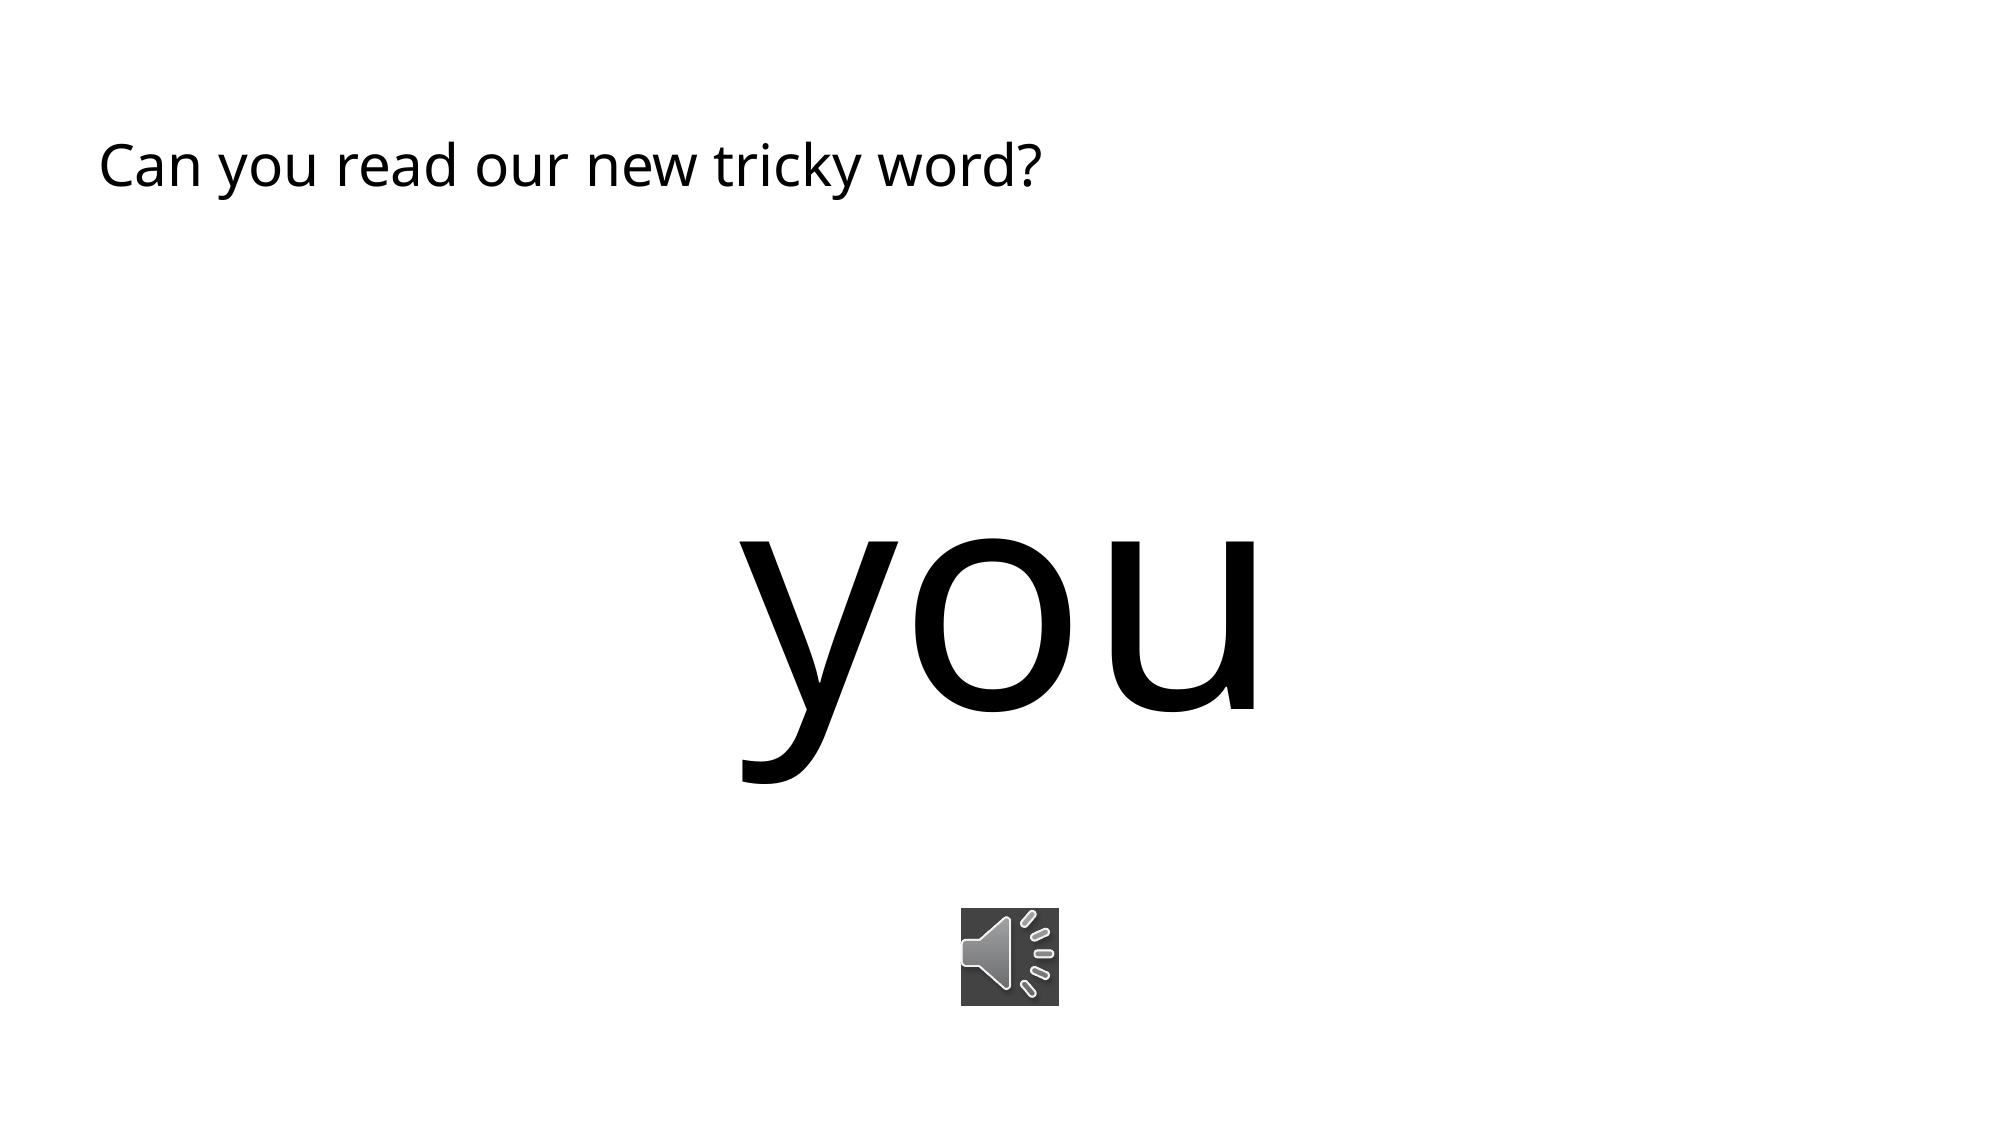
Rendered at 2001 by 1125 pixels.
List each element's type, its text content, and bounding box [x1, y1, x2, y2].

text_box you [202, 389, 1818, 850]
text_box Can you read our new tricky word? [83, 120, 1937, 206]
picture [960, 906, 1061, 1007]
